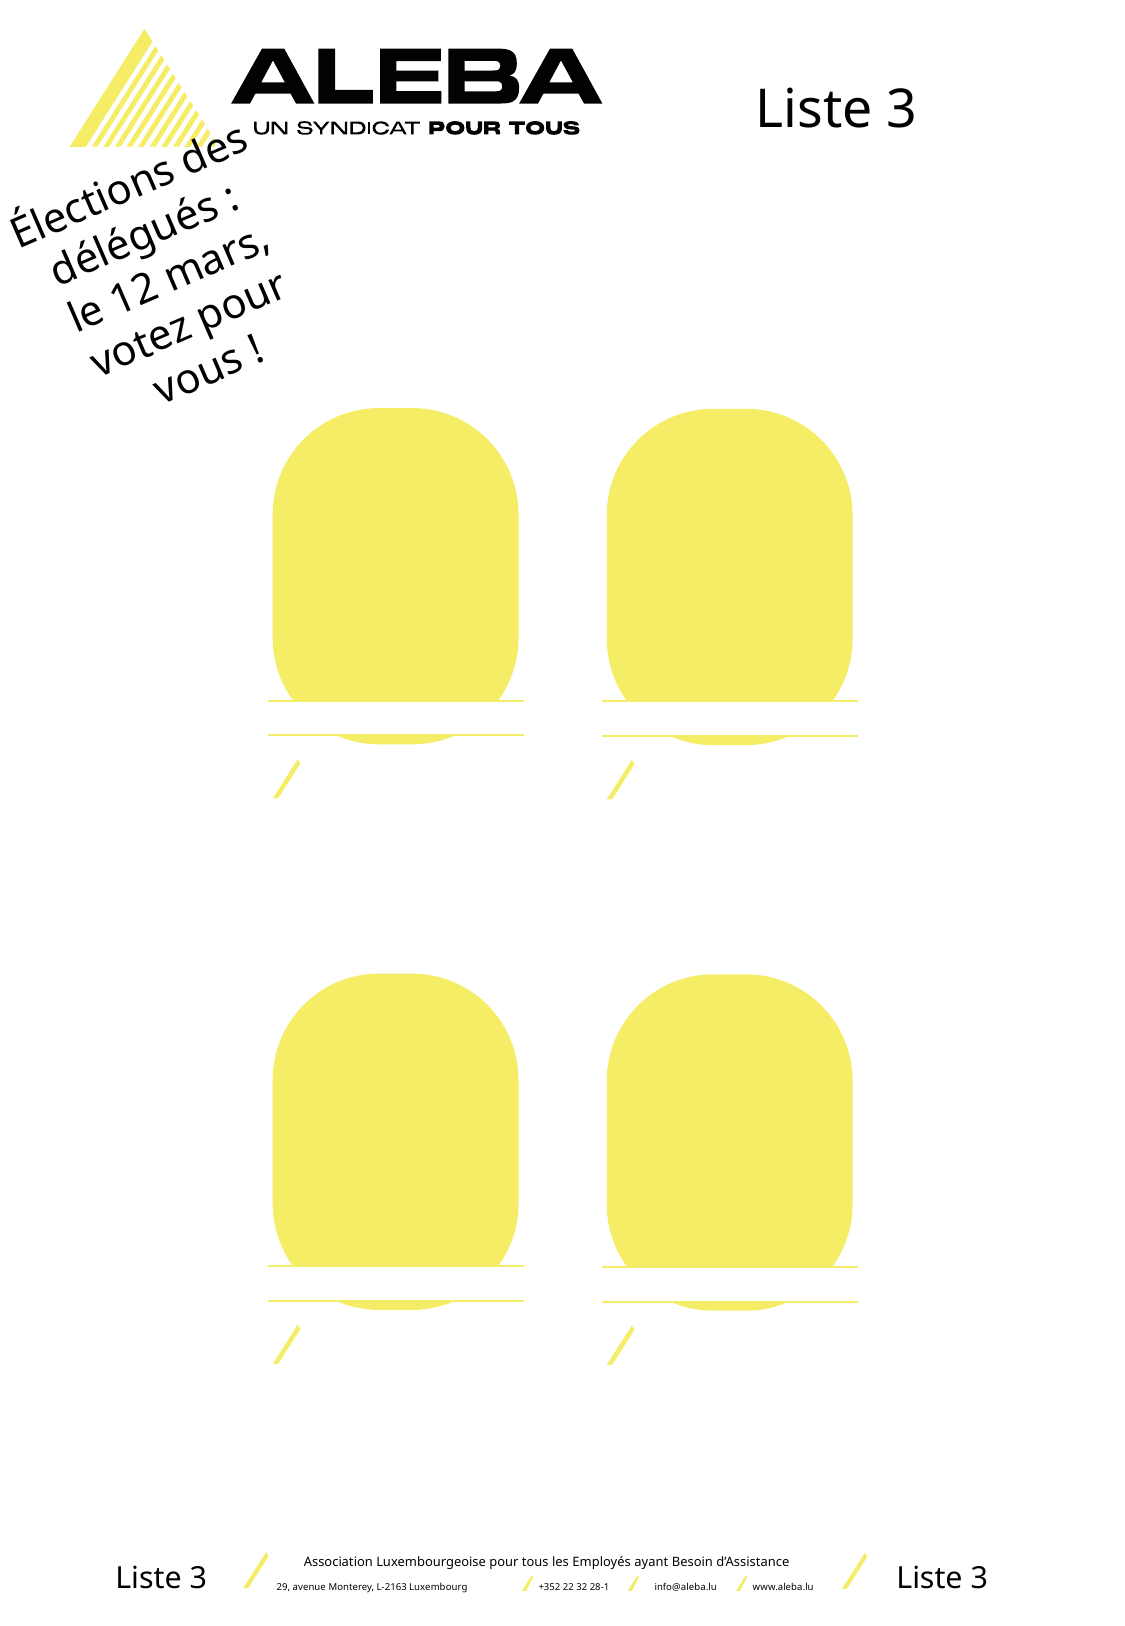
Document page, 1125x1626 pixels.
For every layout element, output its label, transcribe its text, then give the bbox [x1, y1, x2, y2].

picture [271, 407, 519, 745]
picture [606, 408, 853, 746]
picture [271, 973, 519, 1311]
text_box Élections des délégués : le 12 mars, votez pour vous ! [0, 92, 364, 460]
picture [606, 974, 853, 1311]
